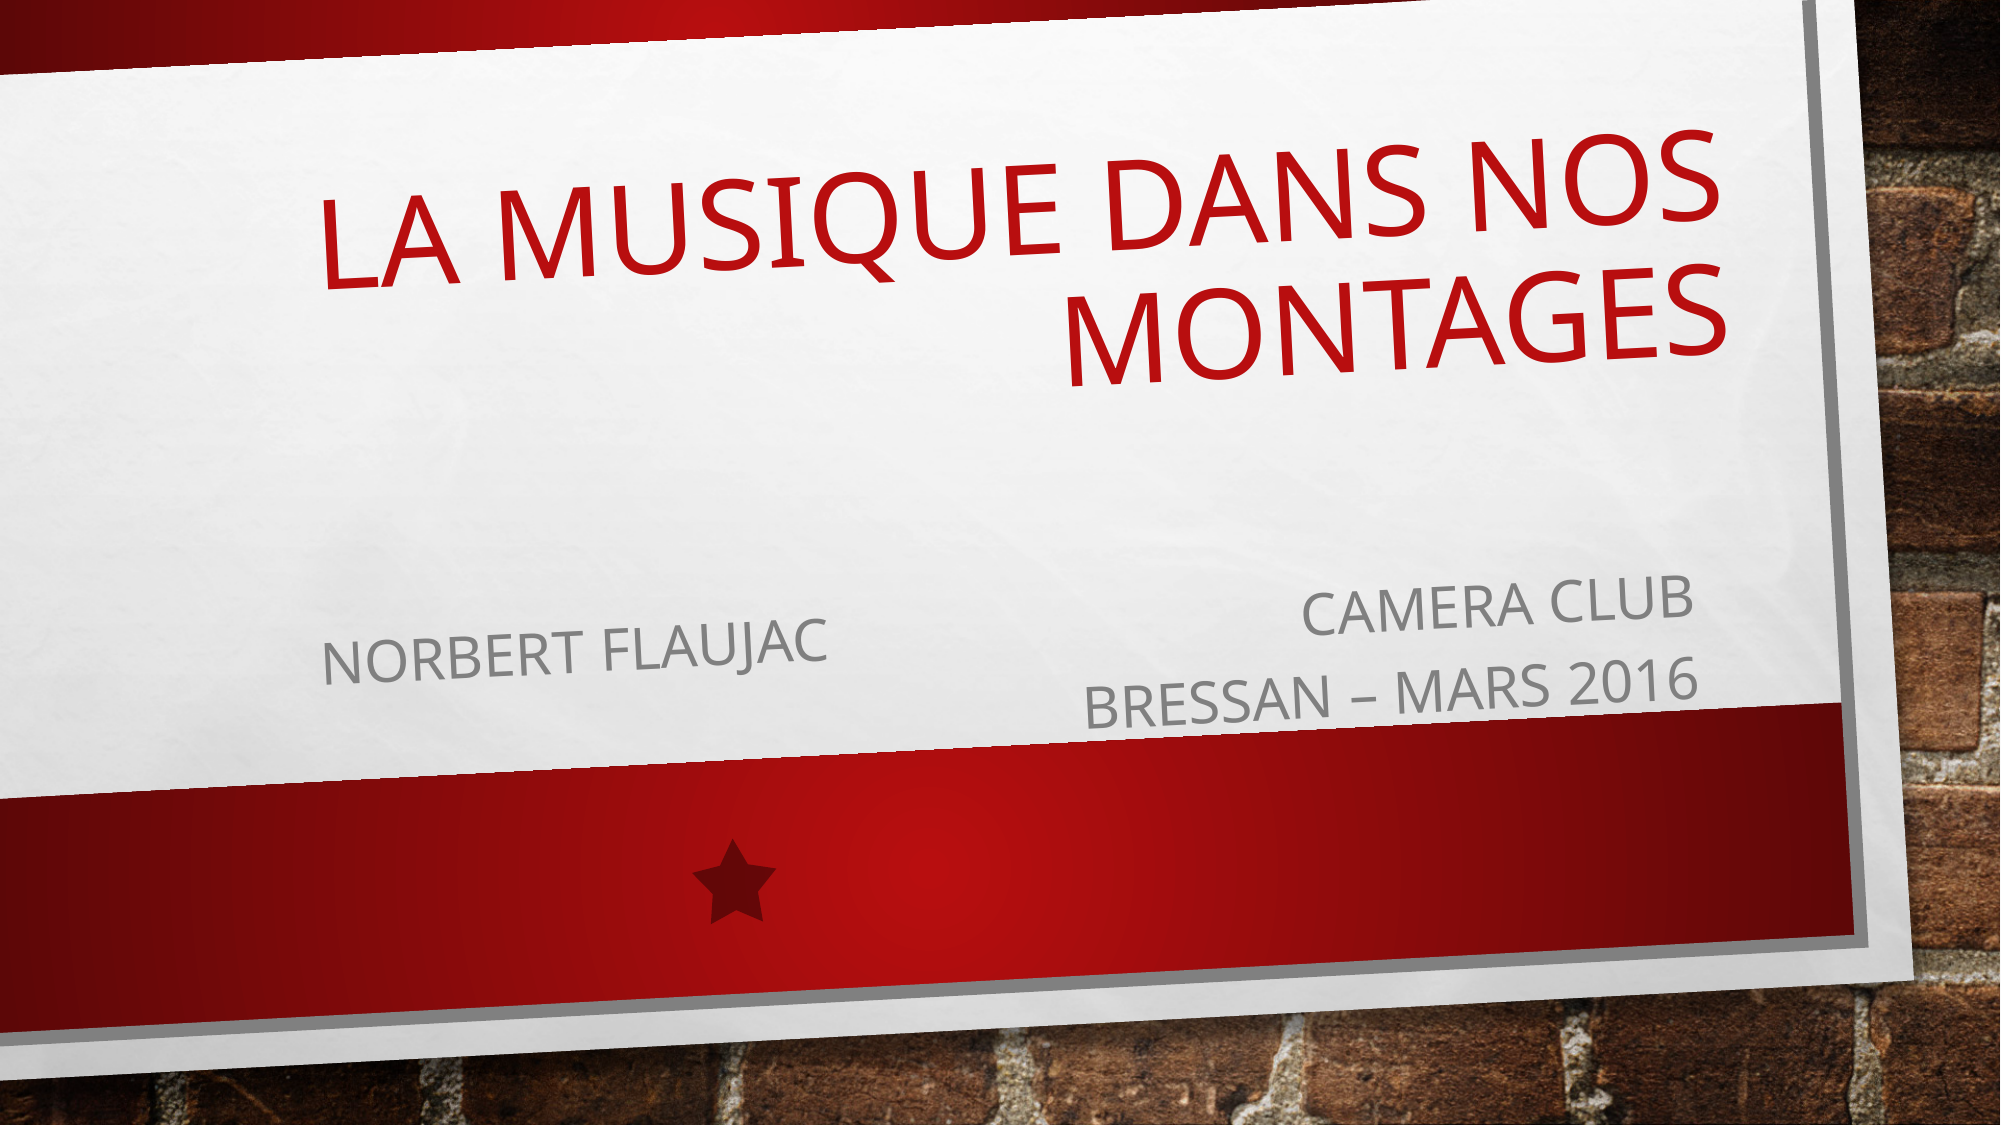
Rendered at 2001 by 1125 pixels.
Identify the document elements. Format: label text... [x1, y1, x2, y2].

picture [0, 0, 2000, 1125]
subtitle Norbert flaujac camera club bressan – mars 2016 [109, 533, 1713, 708]
title LA MUSIQUE DANS NOS MONTAGES [8, 67, 1751, 476]
